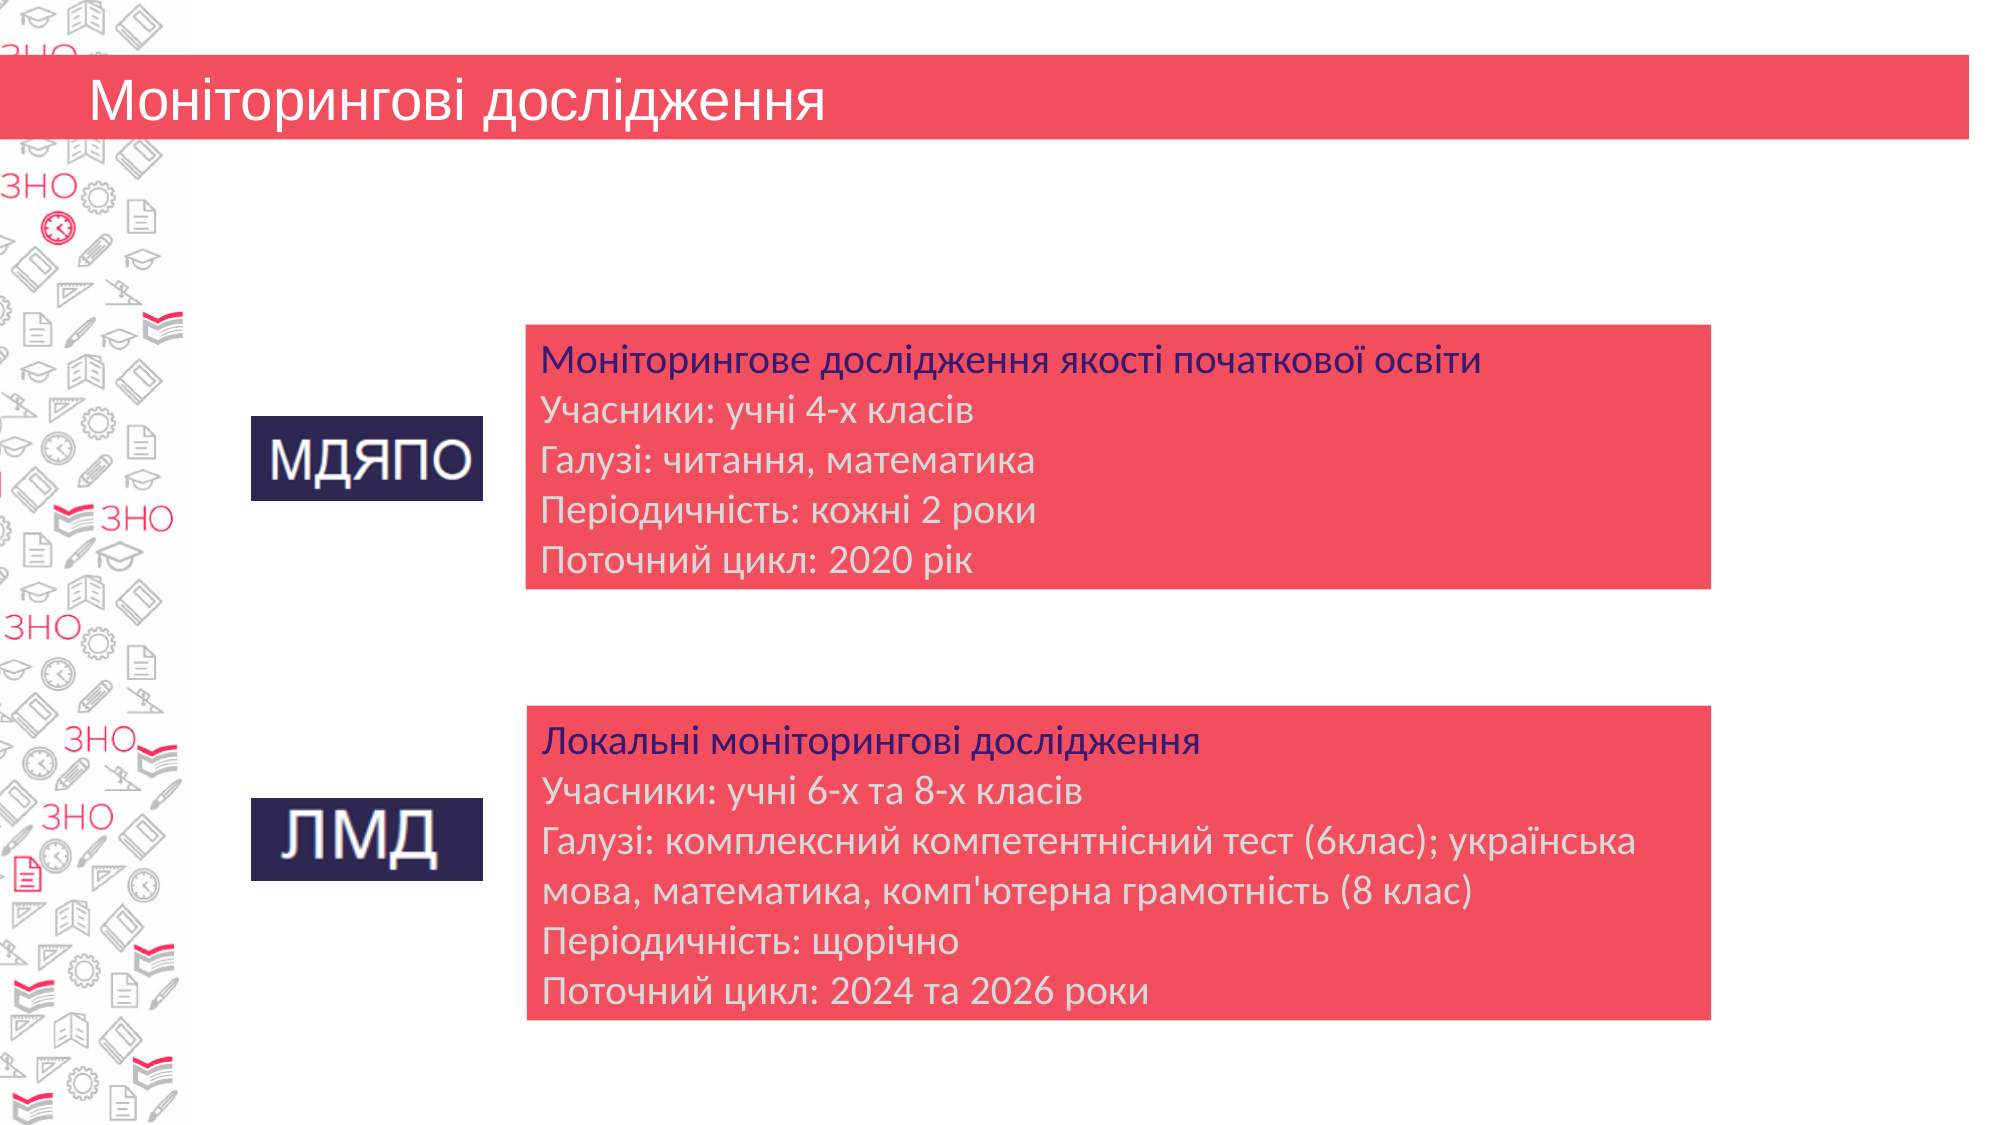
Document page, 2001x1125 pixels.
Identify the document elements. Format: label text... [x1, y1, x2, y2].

text_box Моніторингові дослідження [263, 54, 1969, 140]
picture [0, 0, 483, 1125]
text_box Моніторингове дослідження якості початкової освіти Учасники: учні 4-х класів Галузі: читання, математика Періодичність: кожні 2 роки Поточний цикл: 2020 рік [525, 324, 1712, 590]
text_box Локальні моніторингові дослідження Учасники: учні 6-х та 8-х класів Галузі: комплексний компетентнісний тест (6клас); українська мова, математика, комп'ютерна грамотність (8 клас) Періодичність: щорічно Поточний цикл: 2024 та 2026 роки [526, 705, 1712, 1021]
